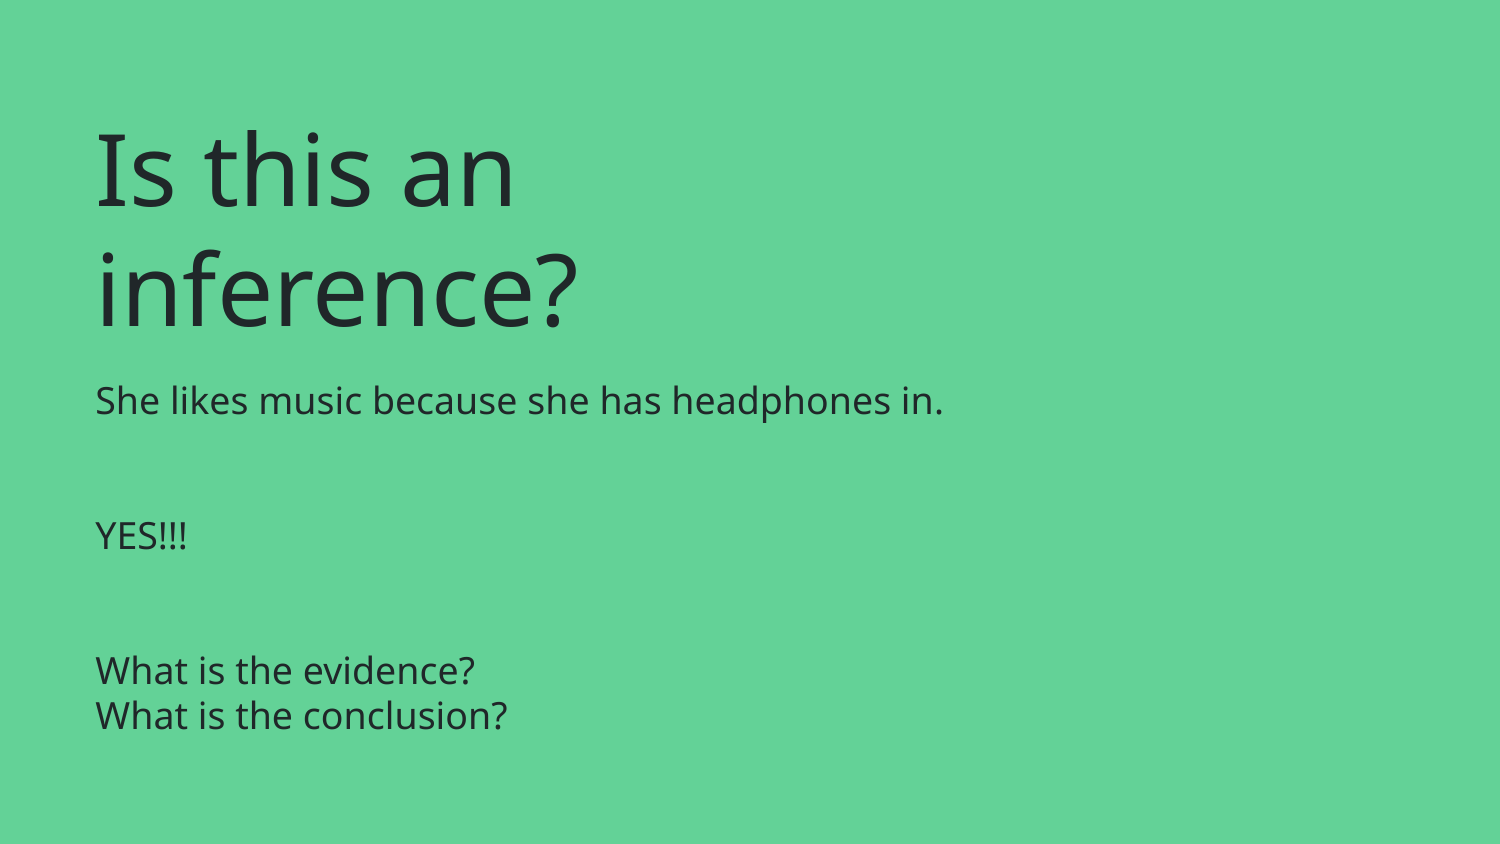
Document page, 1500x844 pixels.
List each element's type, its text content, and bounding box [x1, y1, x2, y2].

title Is this an inference? She likes music because she has headphones in. YES!!! What is the evidence? What is the conclusion? [80, 86, 1032, 758]
